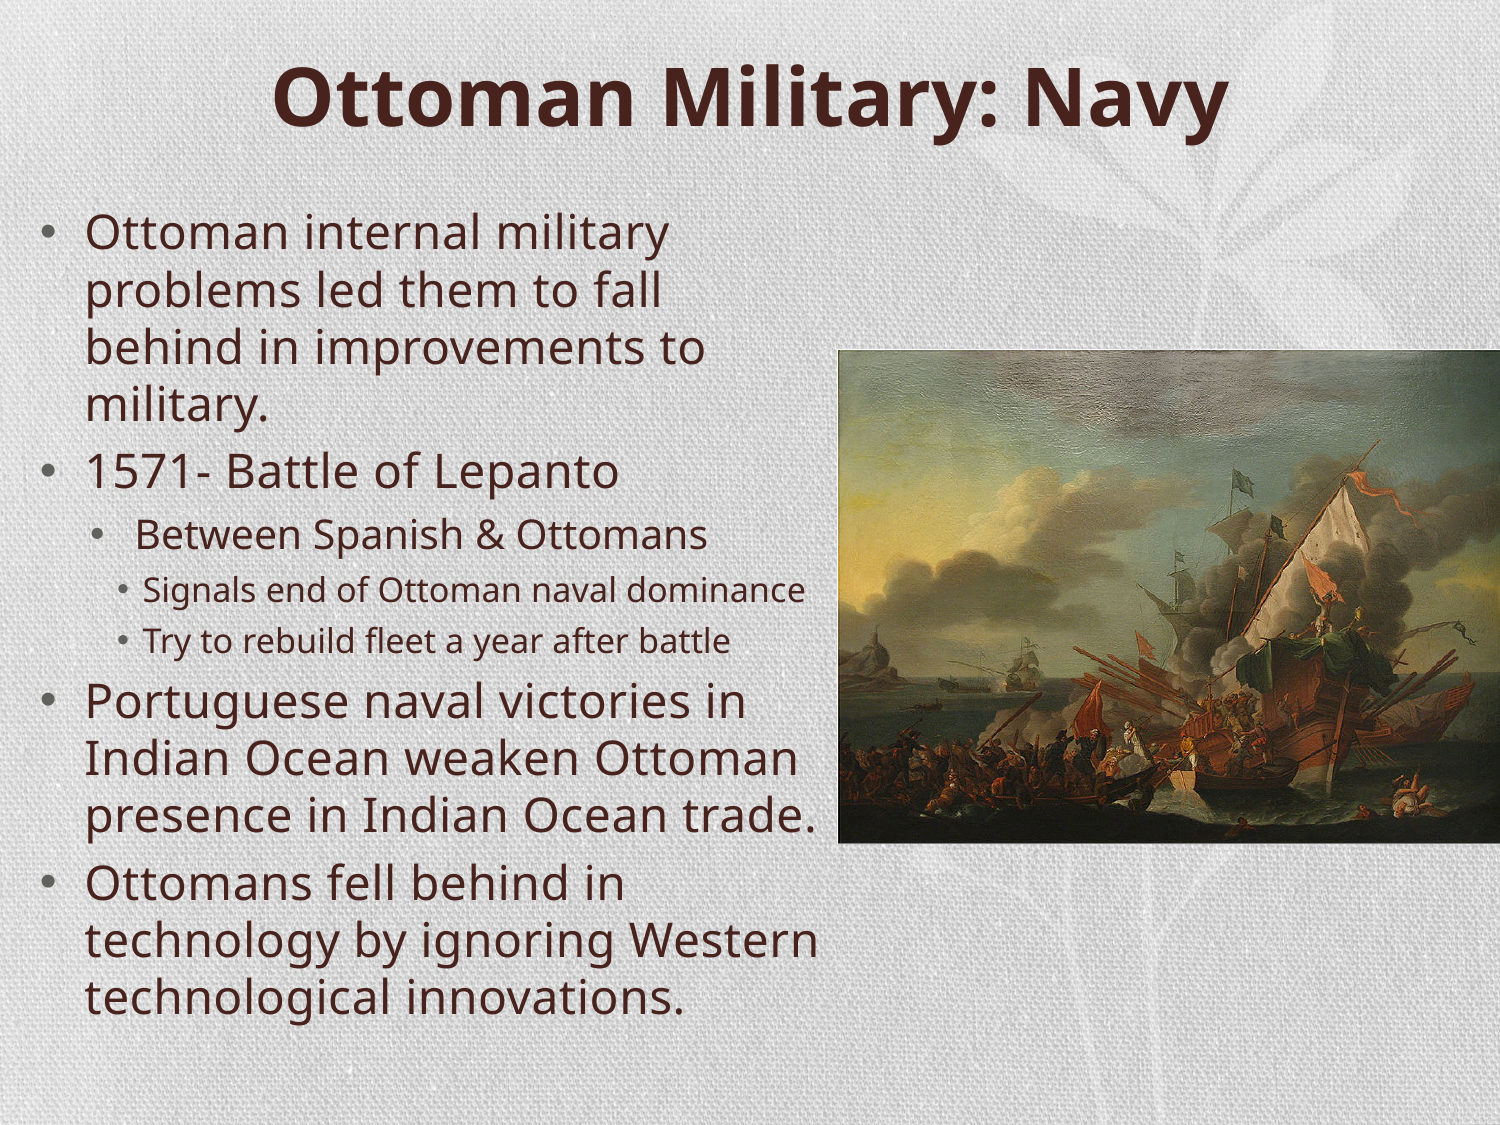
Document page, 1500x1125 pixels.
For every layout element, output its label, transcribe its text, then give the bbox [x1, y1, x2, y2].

list Ottoman internal military problems led them to fall behind in improvements to military. 1571- Battle of Lepanto Between Spanish & Ottomans Signals end of Ottoman naval dominance Try to rebuild fleet a year after battle Portuguese naval victories in Indian Ocean weaken Ottoman presence in Indian Ocean trade. Ottomans fell behind in technology by ignoring Western technological innovations. [24, 137, 838, 1125]
title Ottoman Military: Navy [0, 14, 1500, 150]
picture [837, 349, 1500, 844]
